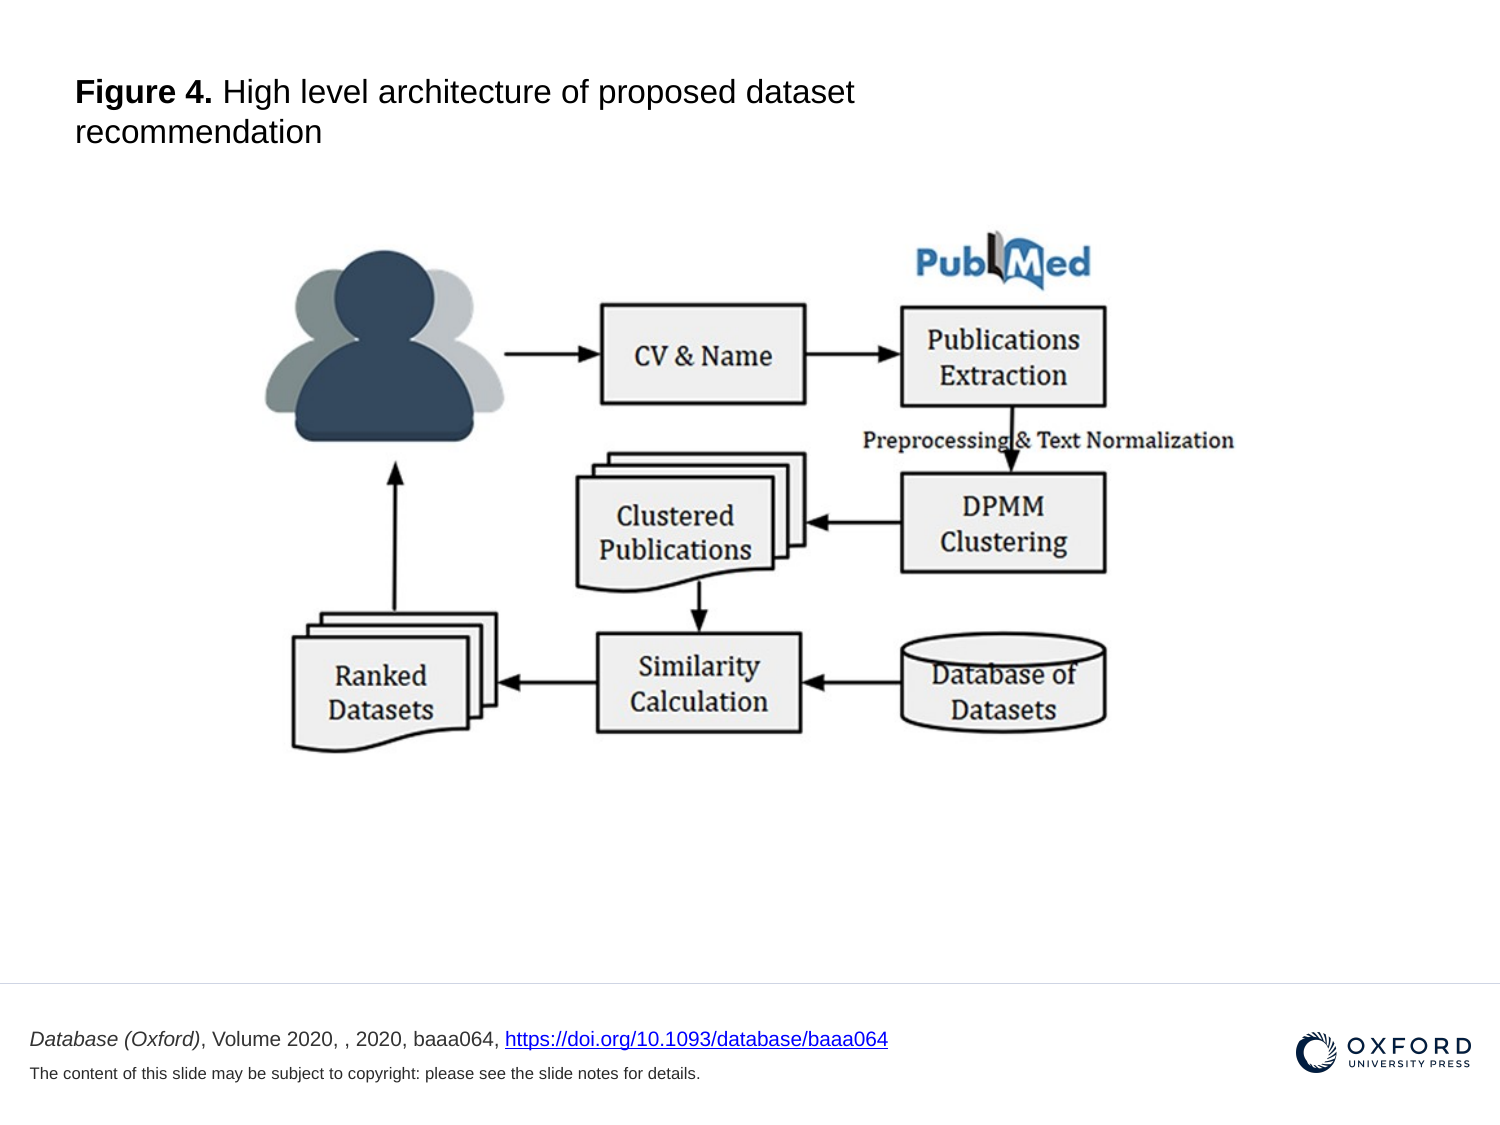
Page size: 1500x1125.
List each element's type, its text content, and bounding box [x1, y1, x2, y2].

footer Database (Oxford), Volume 2020, , 2020, baaa064, https://doi.org/10.1093/database/baaa064 The content of this slide may be subject to copyright: please see the slide notes for details. [0, 983, 1260, 1125]
picture [262, 224, 1238, 756]
picture [1296, 1032, 1471, 1073]
title Figure 4. High level architecture of proposed dataset recommendation [75, 69, 1078, 171]
